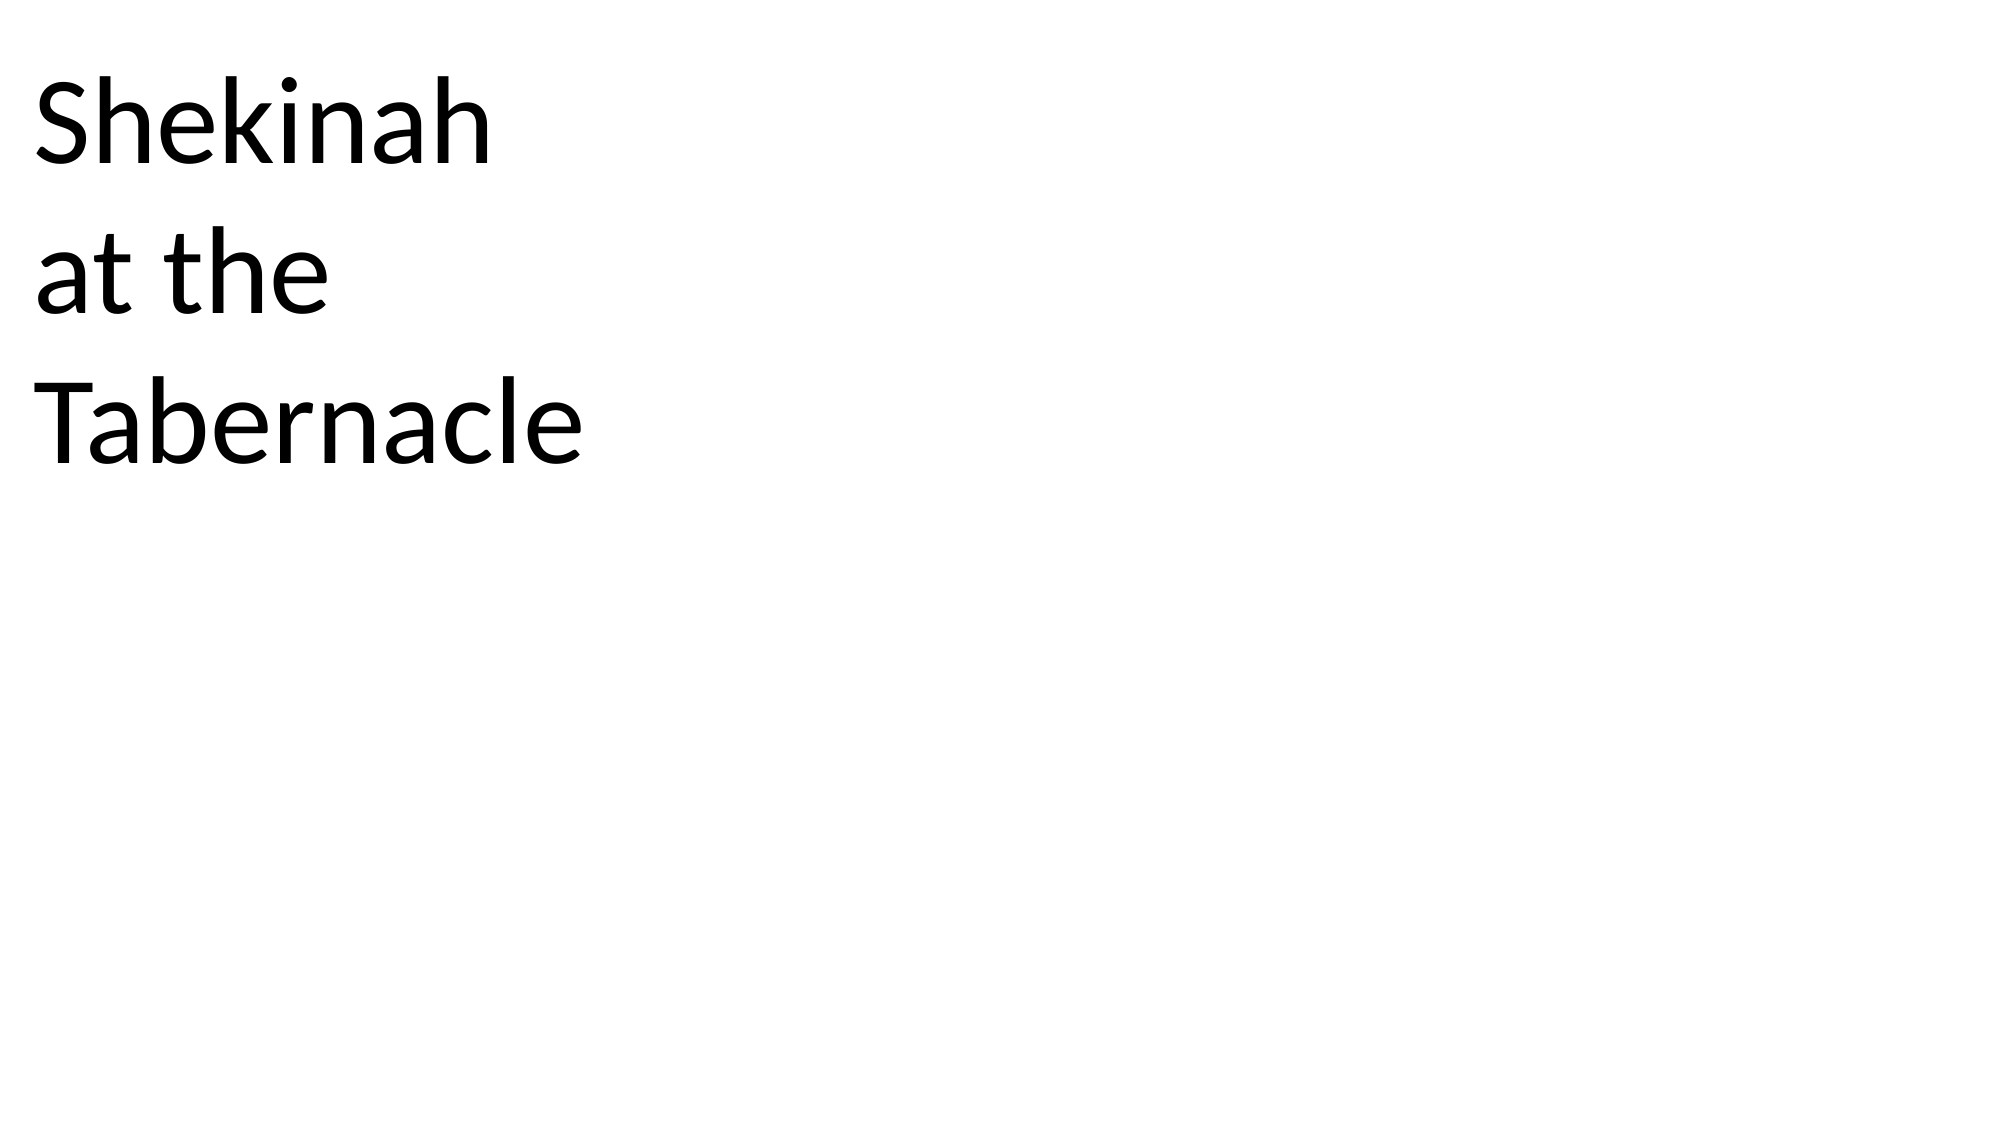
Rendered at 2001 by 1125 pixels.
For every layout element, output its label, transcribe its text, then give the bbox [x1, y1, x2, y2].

text_box Shekinah at the Tabernacle [18, 31, 683, 496]
